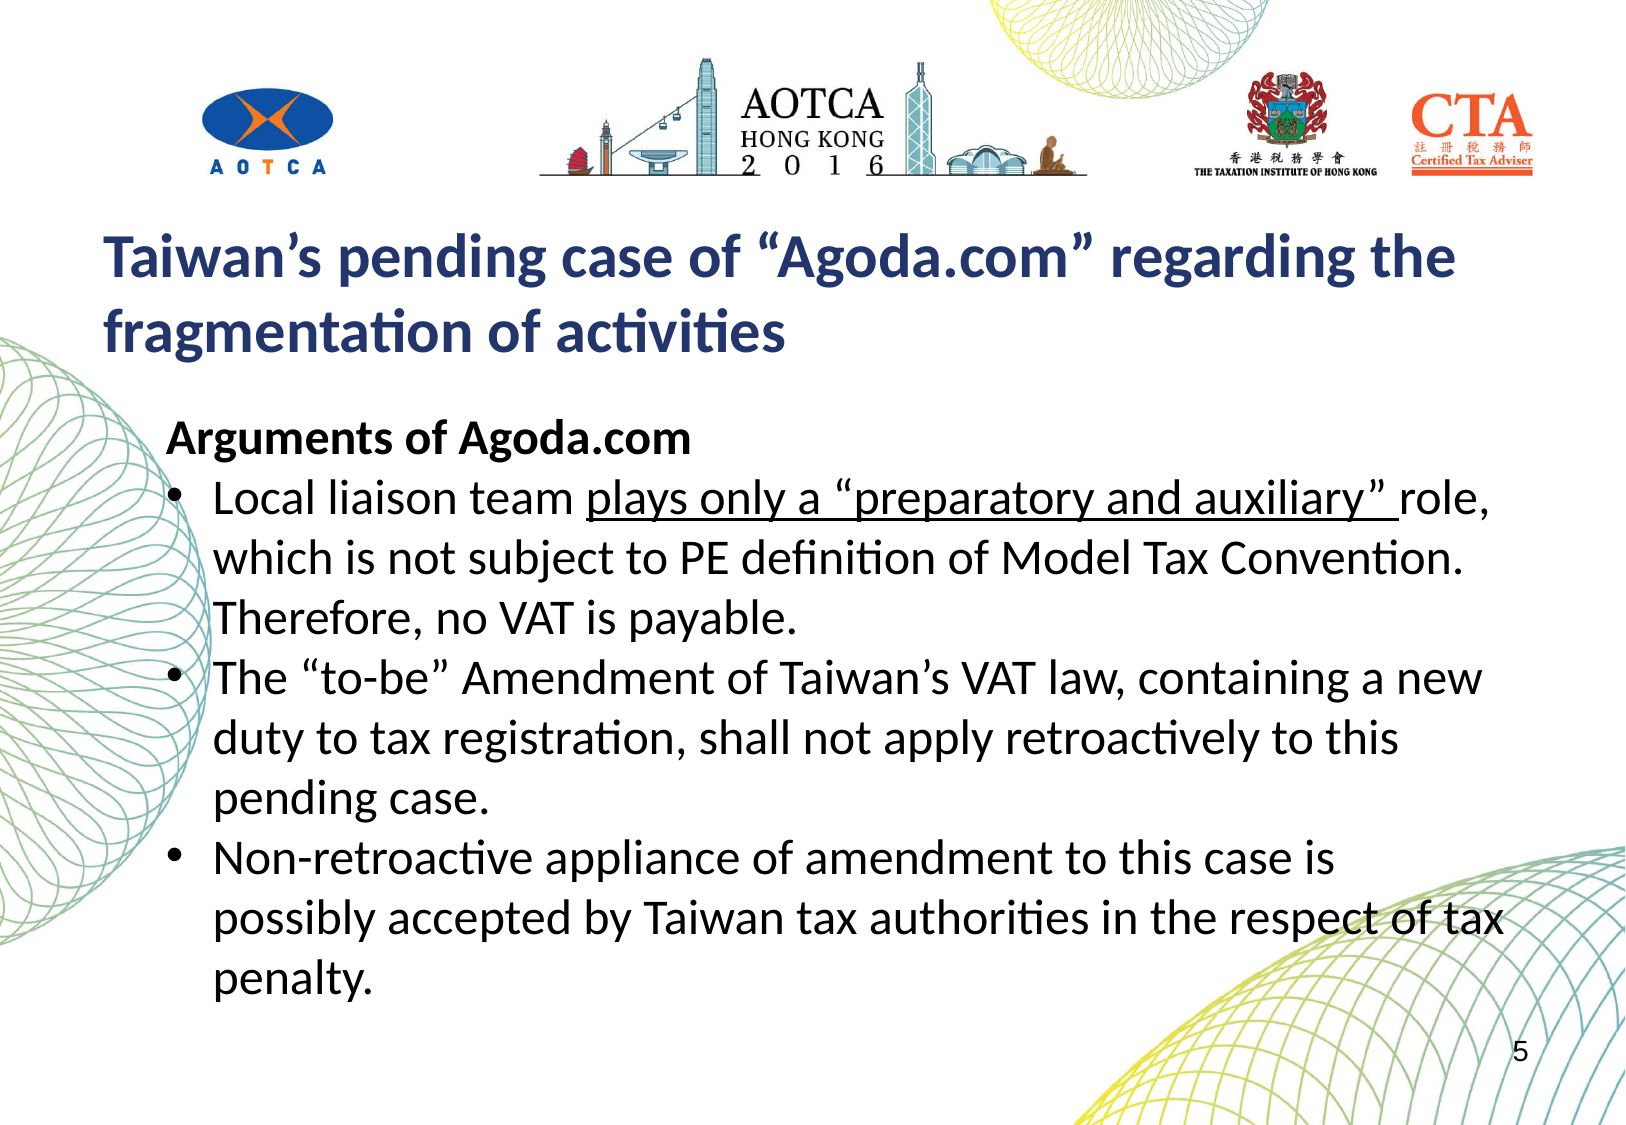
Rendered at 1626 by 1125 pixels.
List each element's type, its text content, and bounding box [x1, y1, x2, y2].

text_box Arguments of Agoda.com Local liaison team plays only a “preparatory and auxiliary” role, which is not subject to PE definition of Model Tax Convention. Therefore, no VAT is payable. The “to-be” Amendment of Taiwan’s VAT law, containing a new duty to tax registration, shall not apply retroactively to this pending case. Non-retroactive appliance of amendment to this case is possibly accepted by Taiwan tax authorities in the respect of tax penalty. [151, 397, 1522, 1072]
picture [0, 0, 1626, 1125]
text_box Taiwan’s pending case of “Agoda.com” regarding the fragmentation of activities [88, 208, 1577, 373]
slide_number 5 [1164, 1024, 1544, 1103]
